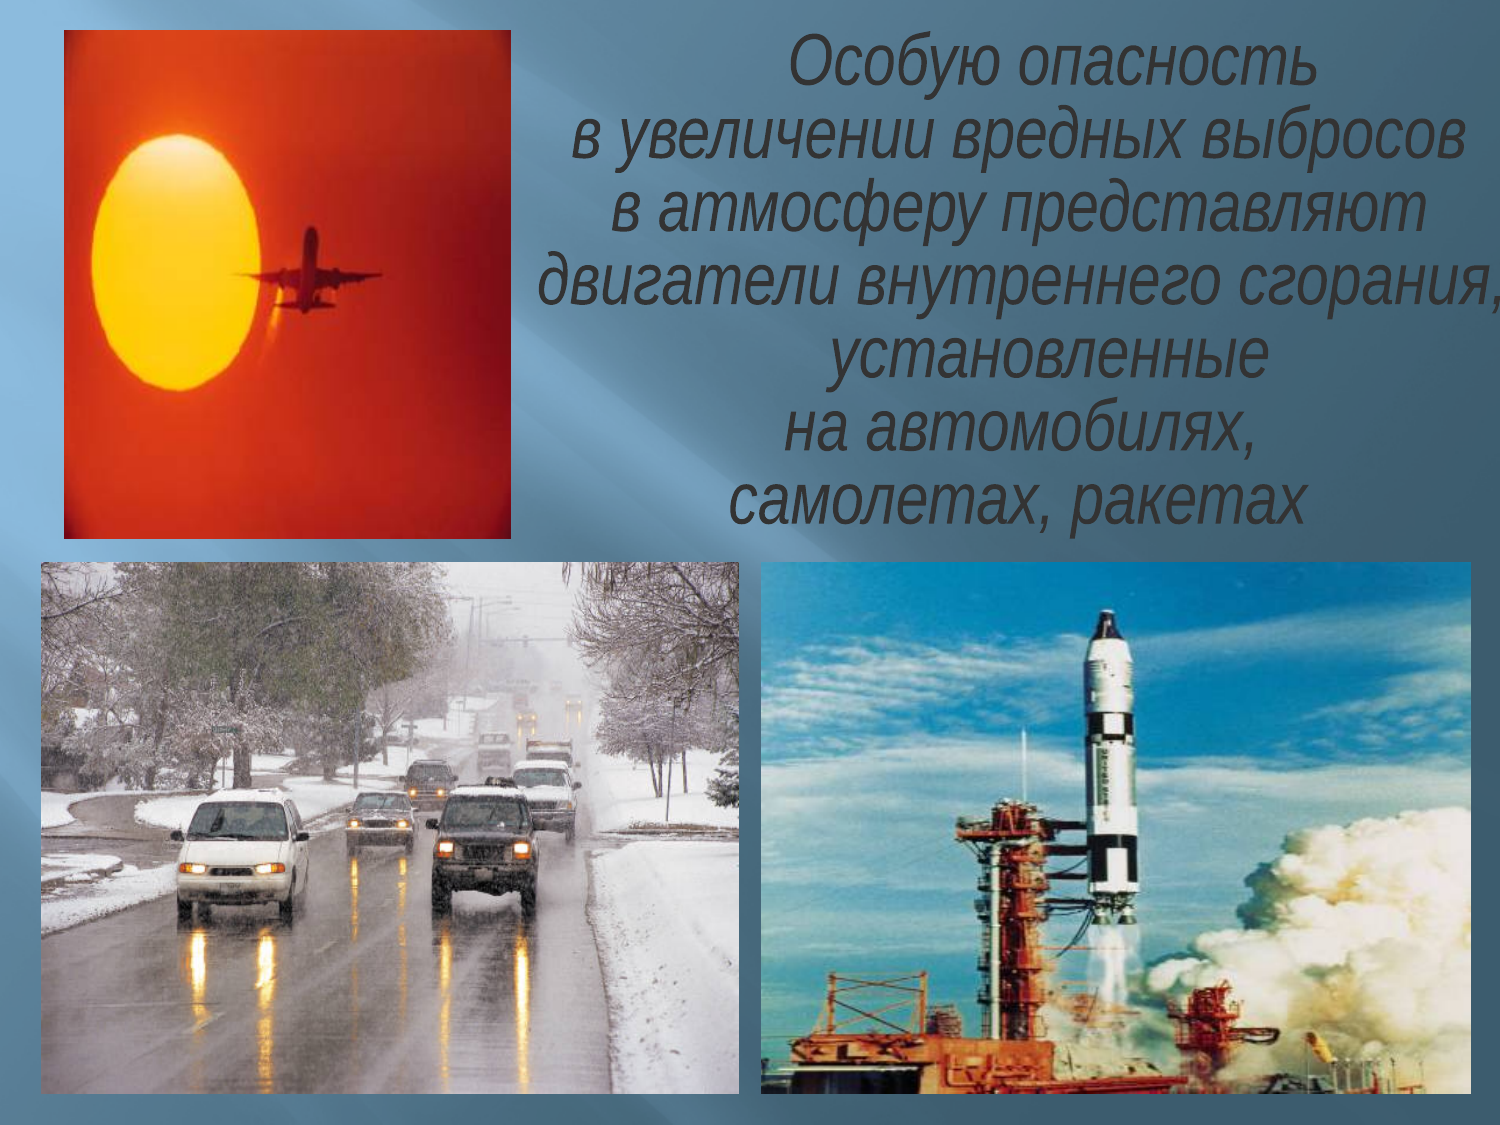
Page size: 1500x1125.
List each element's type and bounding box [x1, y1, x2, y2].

picture [761, 562, 1471, 1095]
picture [40, 562, 739, 1095]
picture [64, 30, 511, 540]
